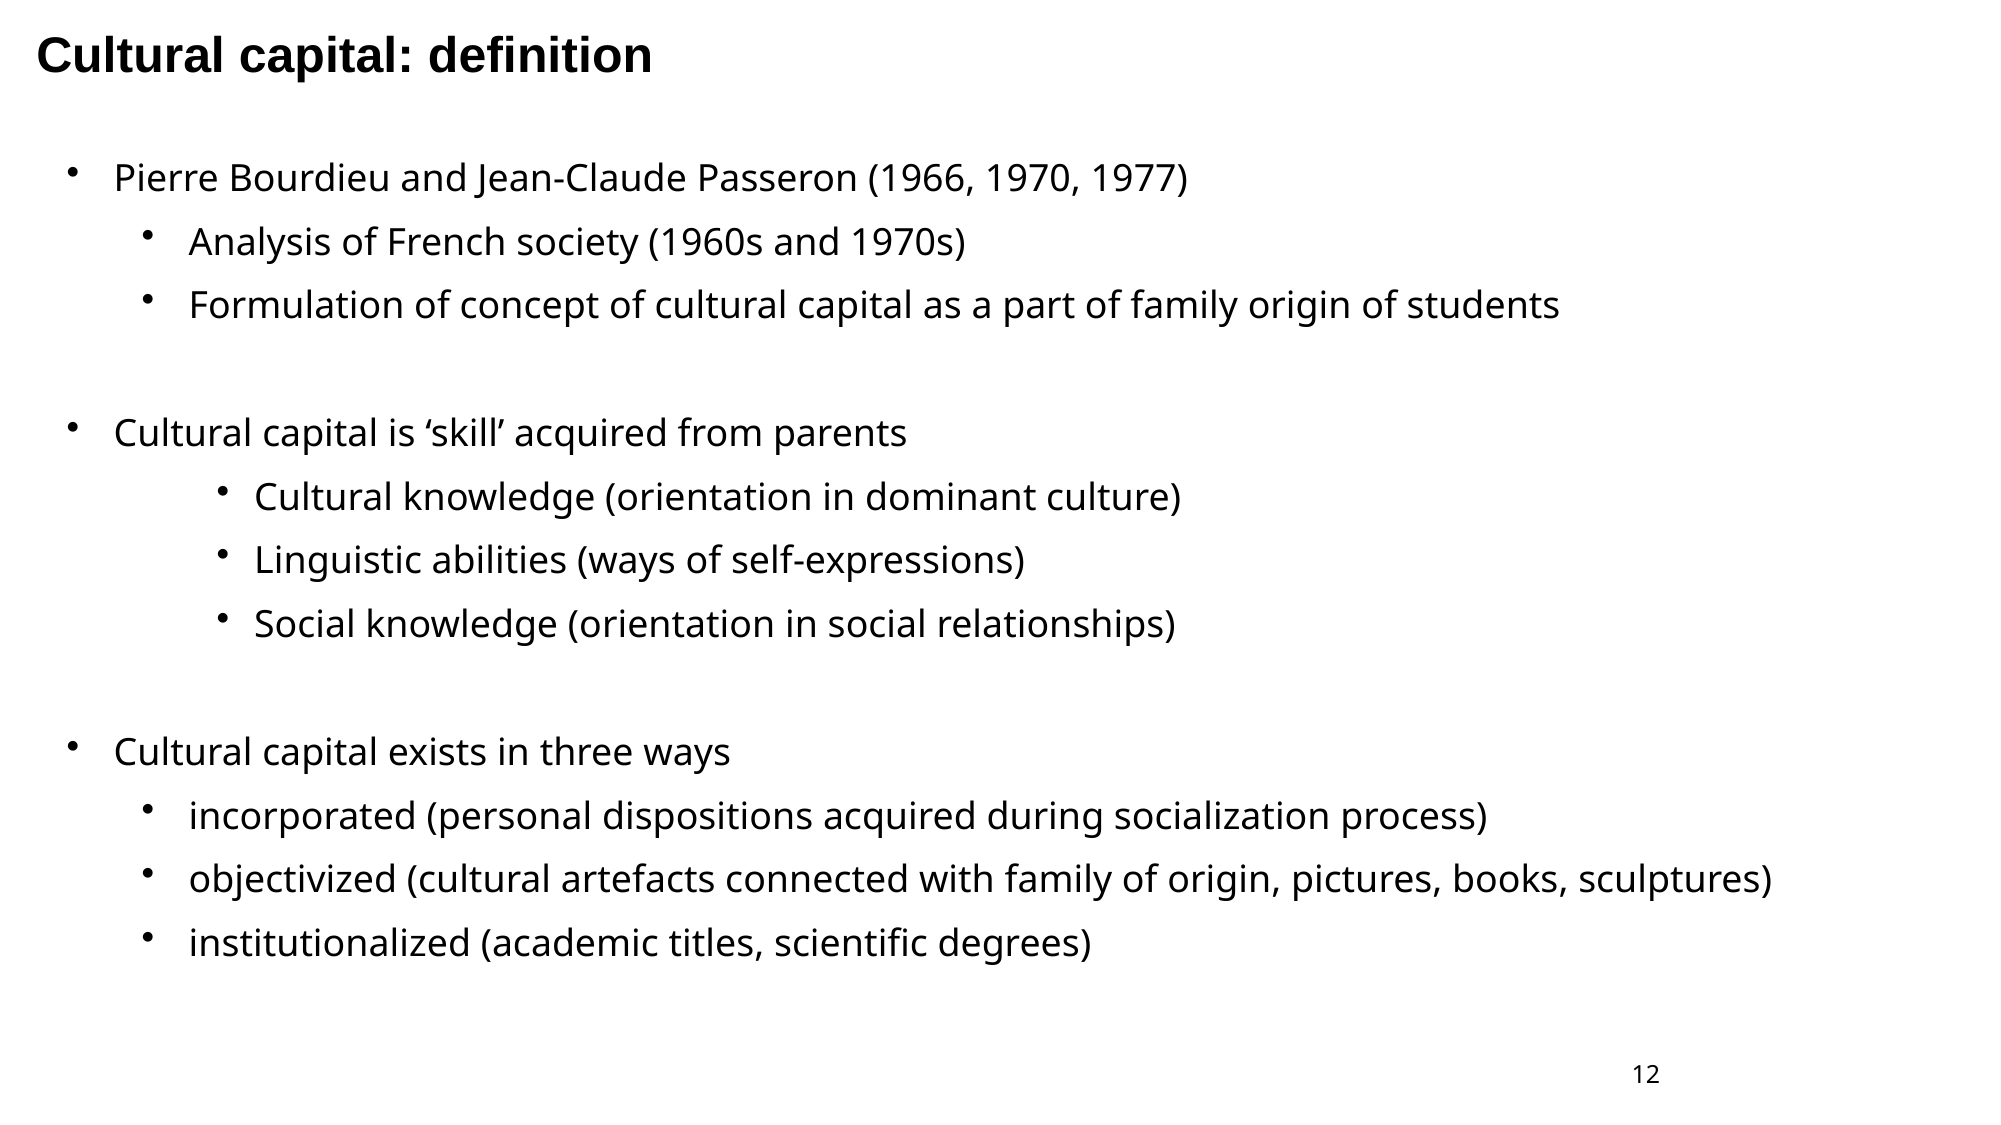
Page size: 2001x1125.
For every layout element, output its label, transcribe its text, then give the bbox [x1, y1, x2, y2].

text_box 12 [1325, 1024, 1675, 1100]
text_box Pierre Bourdieu and Jean-Claude Passeron (1966, 1970, 1977) Analysis of French society (1960s and 1970s) Formulation of concept of cultural capital as a part of family origin of students Cultural capital is ‘skill’ acquired from parents Cultural knowledge (orientation in dominant culture) Linguistic abilities (ways of self-expressions) Social knowledge (orientation in social relationships) Cultural capital exists in three ways incorporated (personal dispositions acquired during socialization process) objectivized (cultural artefacts connected with family of origin, pictures, books, sculptures) institutionalized (academic titles, scientific degrees) [51, 146, 1816, 972]
text_box Cultural capital: definition [21, 14, 1522, 90]
